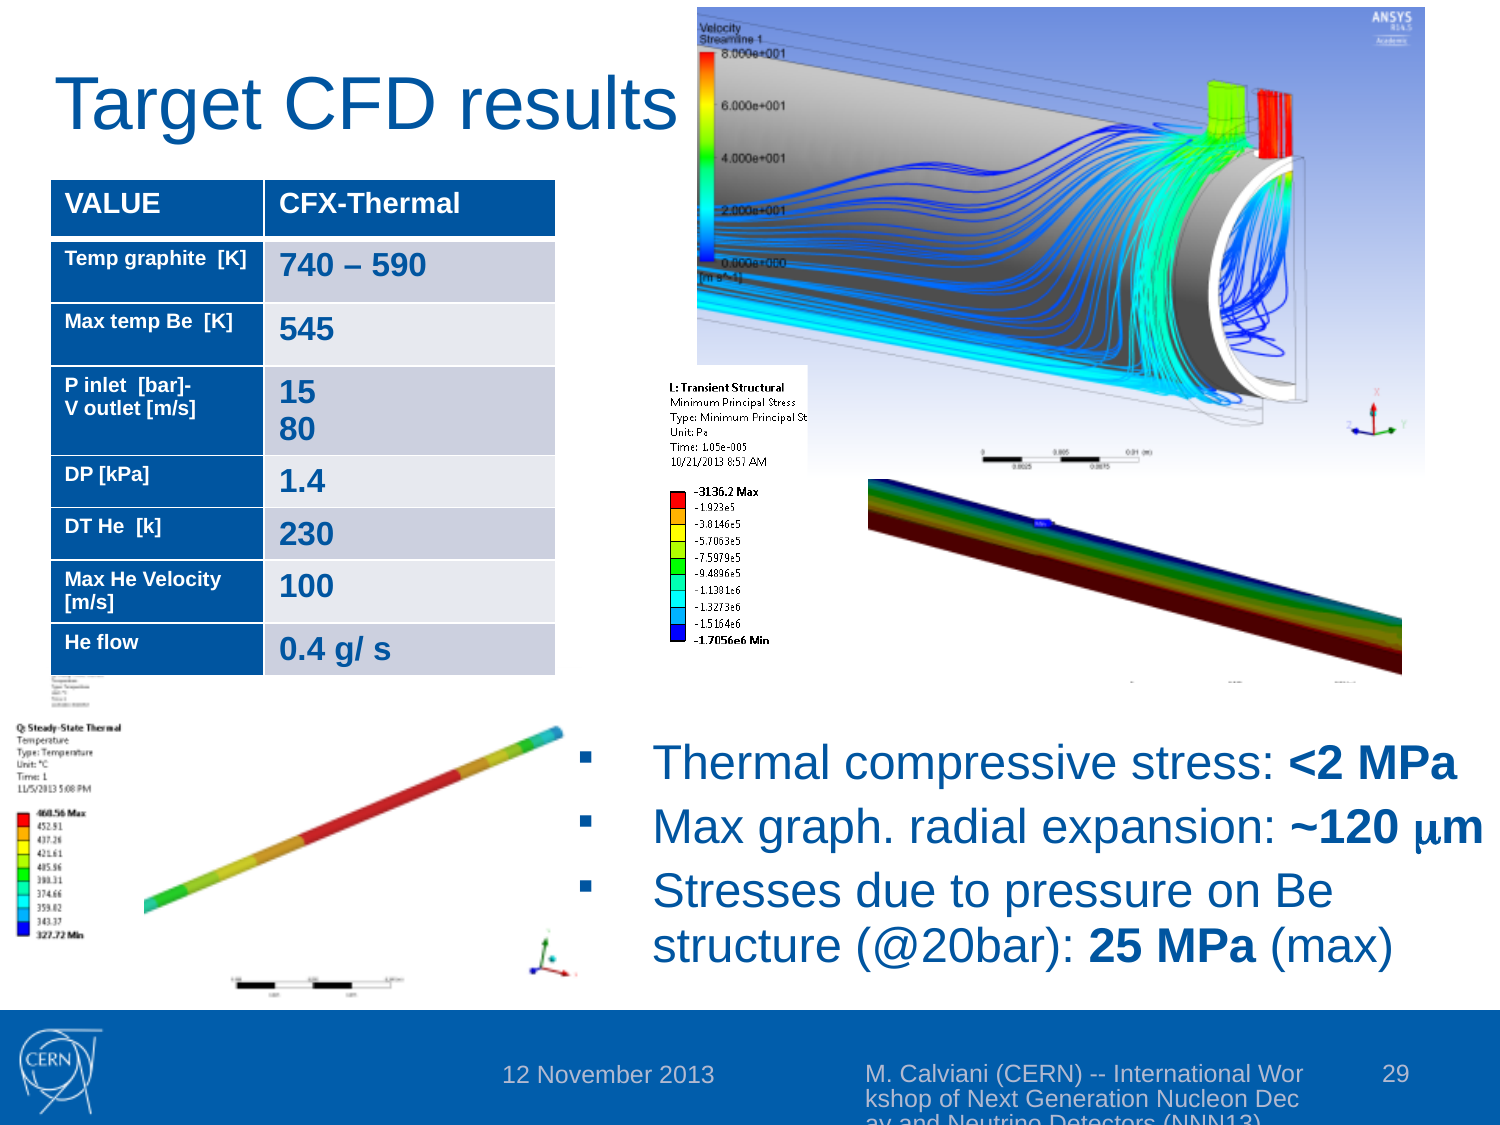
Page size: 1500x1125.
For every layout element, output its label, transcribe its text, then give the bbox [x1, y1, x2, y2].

table_cell Temp graphite [K] [51, 242, 263, 302]
table_header VALUE [51, 180, 263, 236]
table_cell 15 80 [265, 367, 555, 455]
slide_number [487, 1043, 838, 1104]
footer M. Calviani (CERN) -- International Workshop of Next Generation Nucleon Decay and Neutrino Detectors (NNN13) [850, 1042, 1326, 1103]
table_cell DP [kPa] [51, 456, 263, 507]
table_cell 100 [265, 561, 555, 622]
table_cell He flow [51, 624, 263, 657]
text_box Thermal compressive stress: <2 MPa Max graph. radial expansion: ~120 mm Stresses due to pressure on Be structure (@20bar): 25 MPa (max) [592, 727, 1500, 1006]
picture [46, 666, 582, 1006]
table_cell 545 [265, 304, 555, 365]
table_cell 1.4 [265, 456, 555, 507]
table_cell 740 – 590 [265, 242, 555, 302]
table_cell Max He Velocity [m/s] [51, 561, 263, 622]
table_header CFX-Thermal [265, 180, 555, 236]
table_cell 230 [265, 508, 555, 559]
picture [655, 365, 808, 663]
slide_number 29 [1342, 1042, 1425, 1103]
table_cell P inlet [bar]- V outlet [m/s] [51, 367, 263, 455]
title Target CFD results [46, 38, 689, 162]
table_cell Max temp Be [K] [51, 304, 263, 365]
table_cell 0.4 g/ s [265, 624, 555, 657]
picture [5, 710, 145, 964]
table_cell DT He [k] [51, 508, 263, 559]
picture [697, 6, 1426, 480]
picture [867, 489, 1403, 683]
